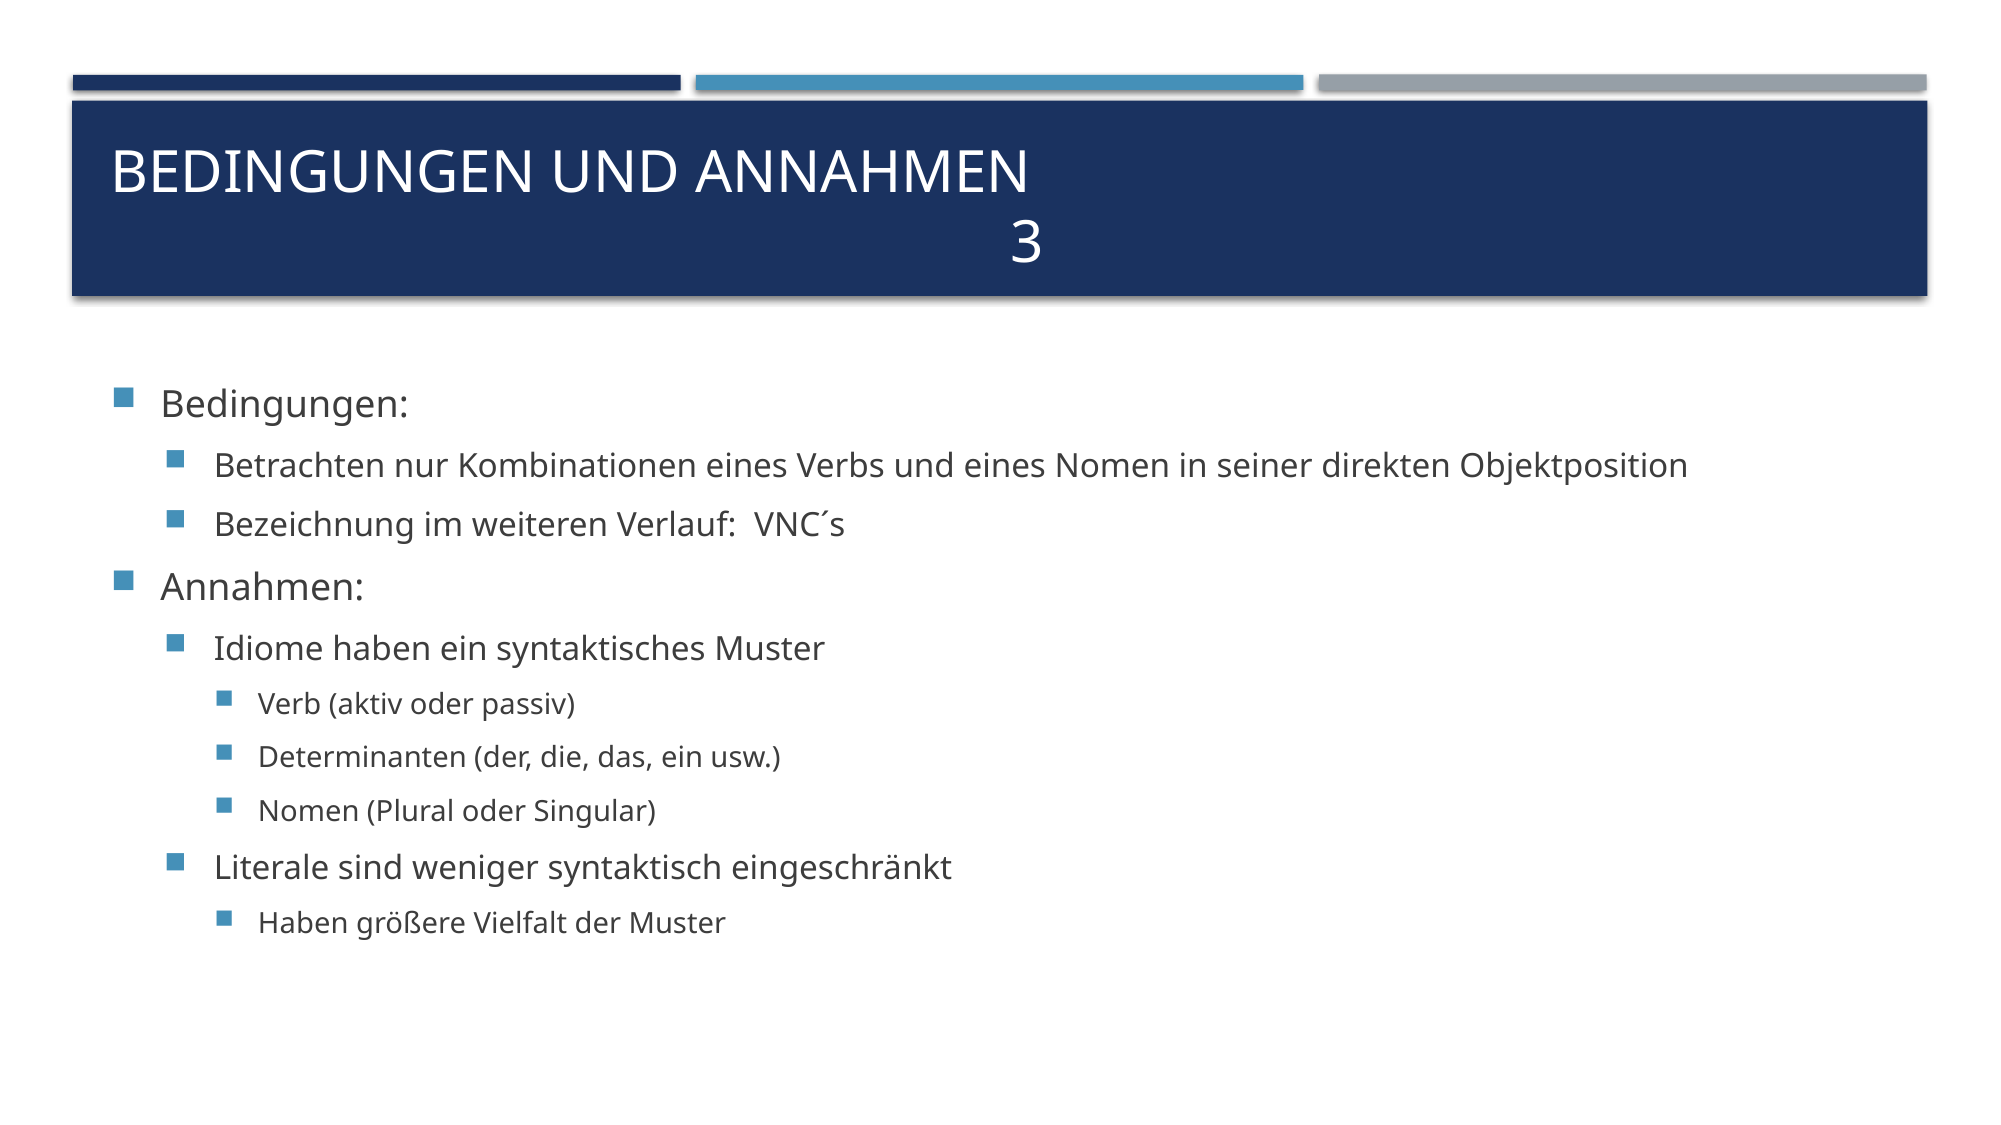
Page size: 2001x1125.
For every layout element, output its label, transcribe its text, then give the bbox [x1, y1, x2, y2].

list Bedingungen: Betrachten nur Kombinationen eines Verbs und eines Nomen in seiner direkten Objektposition Bezeichnung im weiteren Verlauf: VNC´s Annahmen: Idiome haben ein syntaktisches Muster Verb (aktiv oder passiv) Determinanten (der, die, das, ein usw.) Nomen (Plural oder Singular) Literale sind weniger syntaktisch eingeschränkt Haben größere Vielfalt der Muster [95, 357, 1905, 962]
title Bedingungen und Annahmen 3 [95, 115, 1905, 282]
